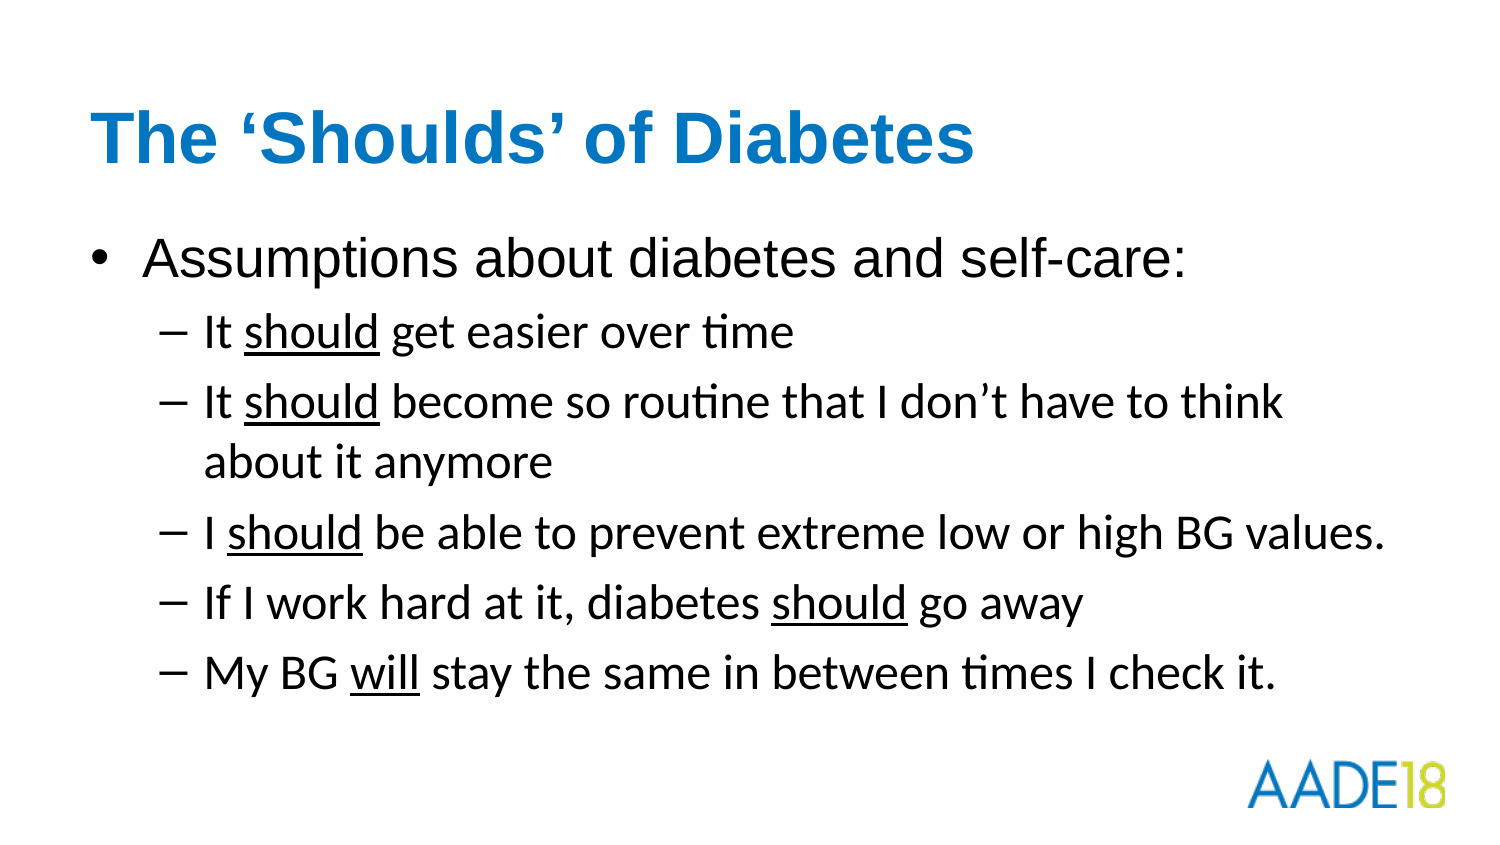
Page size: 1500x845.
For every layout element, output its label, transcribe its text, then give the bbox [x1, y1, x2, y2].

title The ‘Shoulds’ of Diabetes [75, 95, 1425, 175]
list Assumptions about diabetes and self-care: It should get easier over time It should become so routine that I don’t have to think about it anymore I should be able to prevent extreme low or high BG values. If I work hard at it, diabetes should go away My BG will stay the same in between times I check it. [75, 214, 1425, 755]
